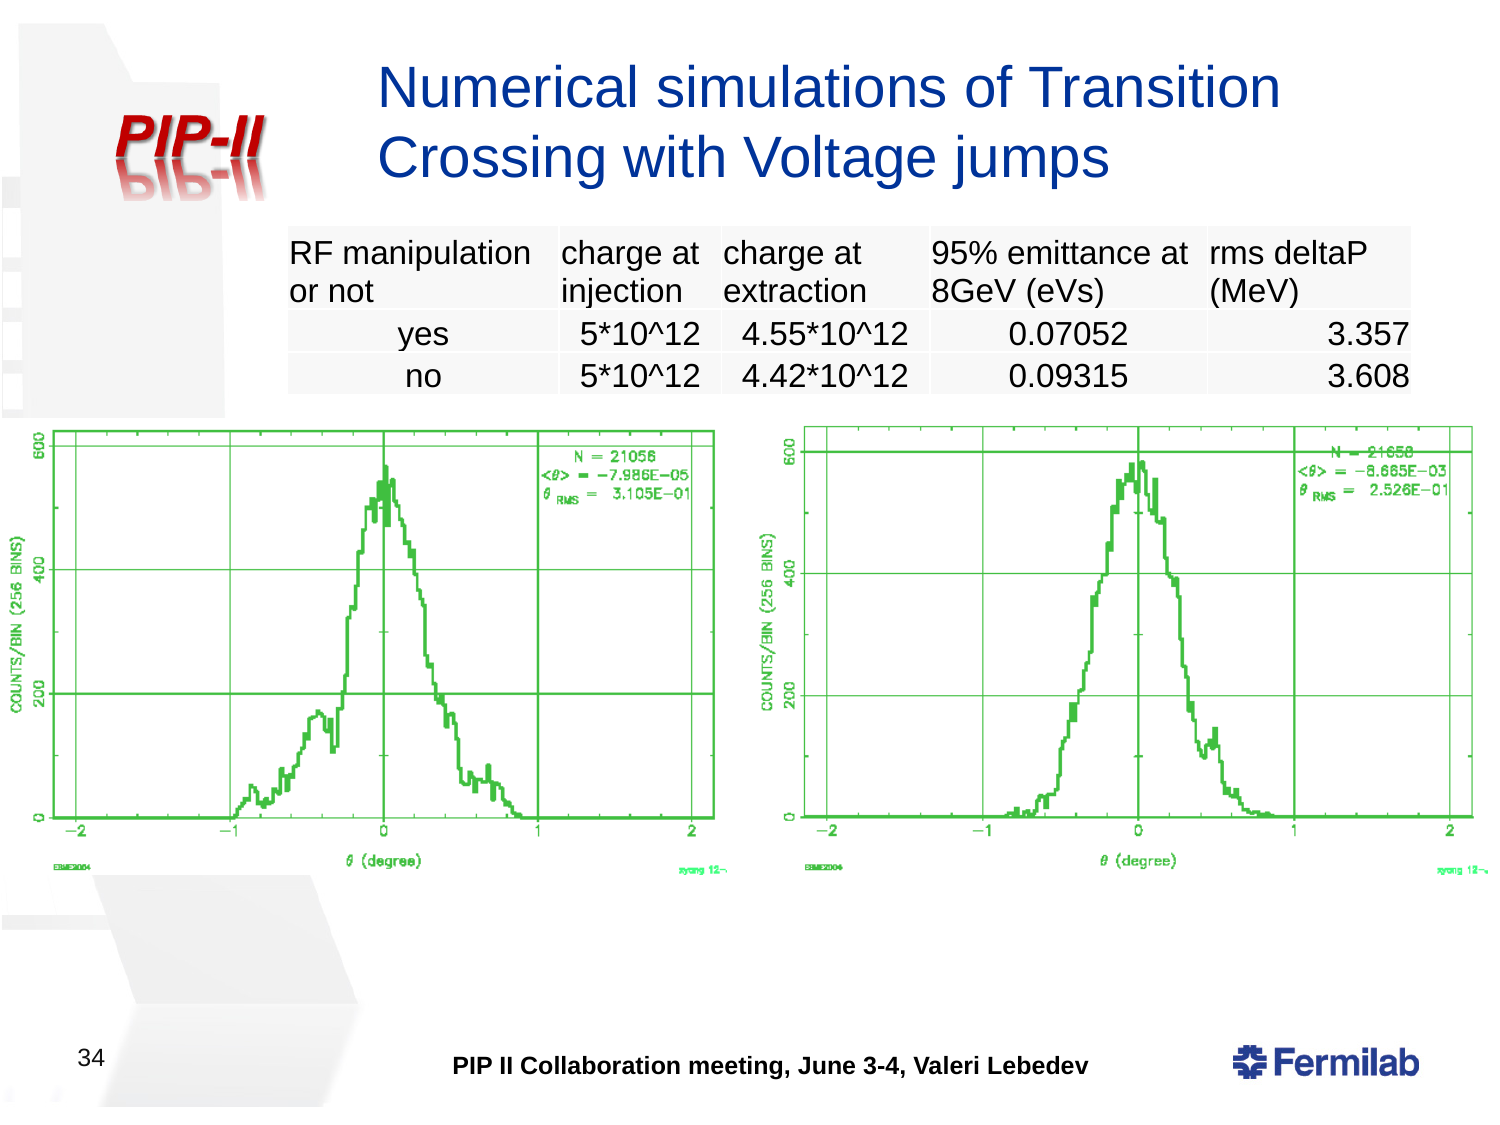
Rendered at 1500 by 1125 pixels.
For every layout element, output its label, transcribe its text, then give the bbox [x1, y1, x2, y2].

table_cell 3.357 [1208, 310, 1411, 351]
table_header rms deltaP (MeV) [1208, 226, 1411, 308]
table_cell 0.07052 [931, 310, 1207, 351]
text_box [0, 418, 727, 876]
table_header charge at injection [560, 226, 721, 308]
table_cell 3.608 [1208, 353, 1411, 394]
table_cell 4.42*10^12 [722, 353, 929, 394]
table_cell no [288, 353, 558, 394]
table_cell 5*10^12 [560, 310, 721, 351]
table_header charge at extraction [722, 226, 929, 308]
text_box [0, 0, 1500, 75]
table_cell 5*10^12 [560, 353, 721, 394]
table_cell 4.55*10^12 [722, 310, 929, 351]
picture [0, 75, 1475, 1107]
table_header RF manipulation or not [288, 226, 558, 308]
table_cell yes [288, 310, 558, 351]
title Numerical simulations of Transition Crossing with Voltage jumps [362, 75, 1413, 213]
slide_number 34 [62, 1034, 375, 1110]
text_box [749, 412, 1488, 875]
table_cell 0.09315 [931, 353, 1207, 394]
footer PIP II Collaboration meeting, June 3-4, Valeri Lebedev [437, 1050, 1113, 1088]
table_header 95% emittance at 8GeV (eVs) [931, 226, 1207, 308]
